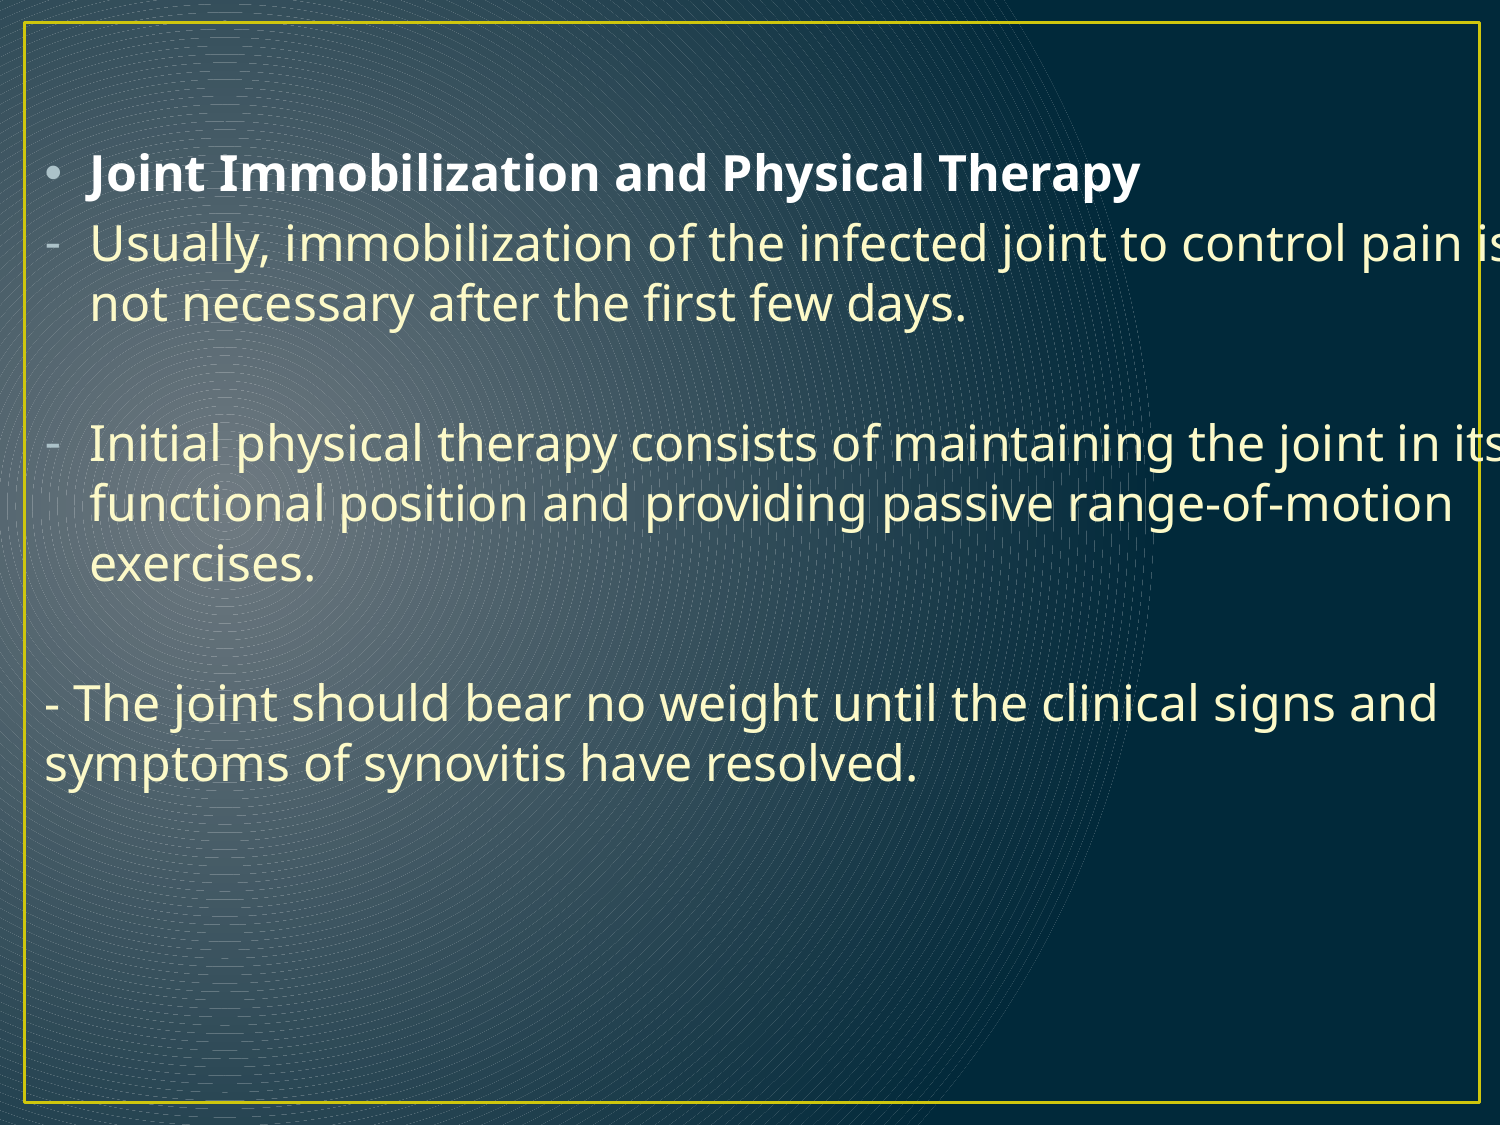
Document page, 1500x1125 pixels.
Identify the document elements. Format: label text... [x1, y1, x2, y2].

list Joint Immobilization and Physical Therapy Usually, immobilization of the infected joint to control pain is not necessary after the first few days. Initial physical therapy consists of maintaining the joint in its functional position and providing passive range-of-motion exercises. - The joint should bear no weight until the clinical signs and symptoms of synovitis have resolved. [29, 134, 1500, 1125]
